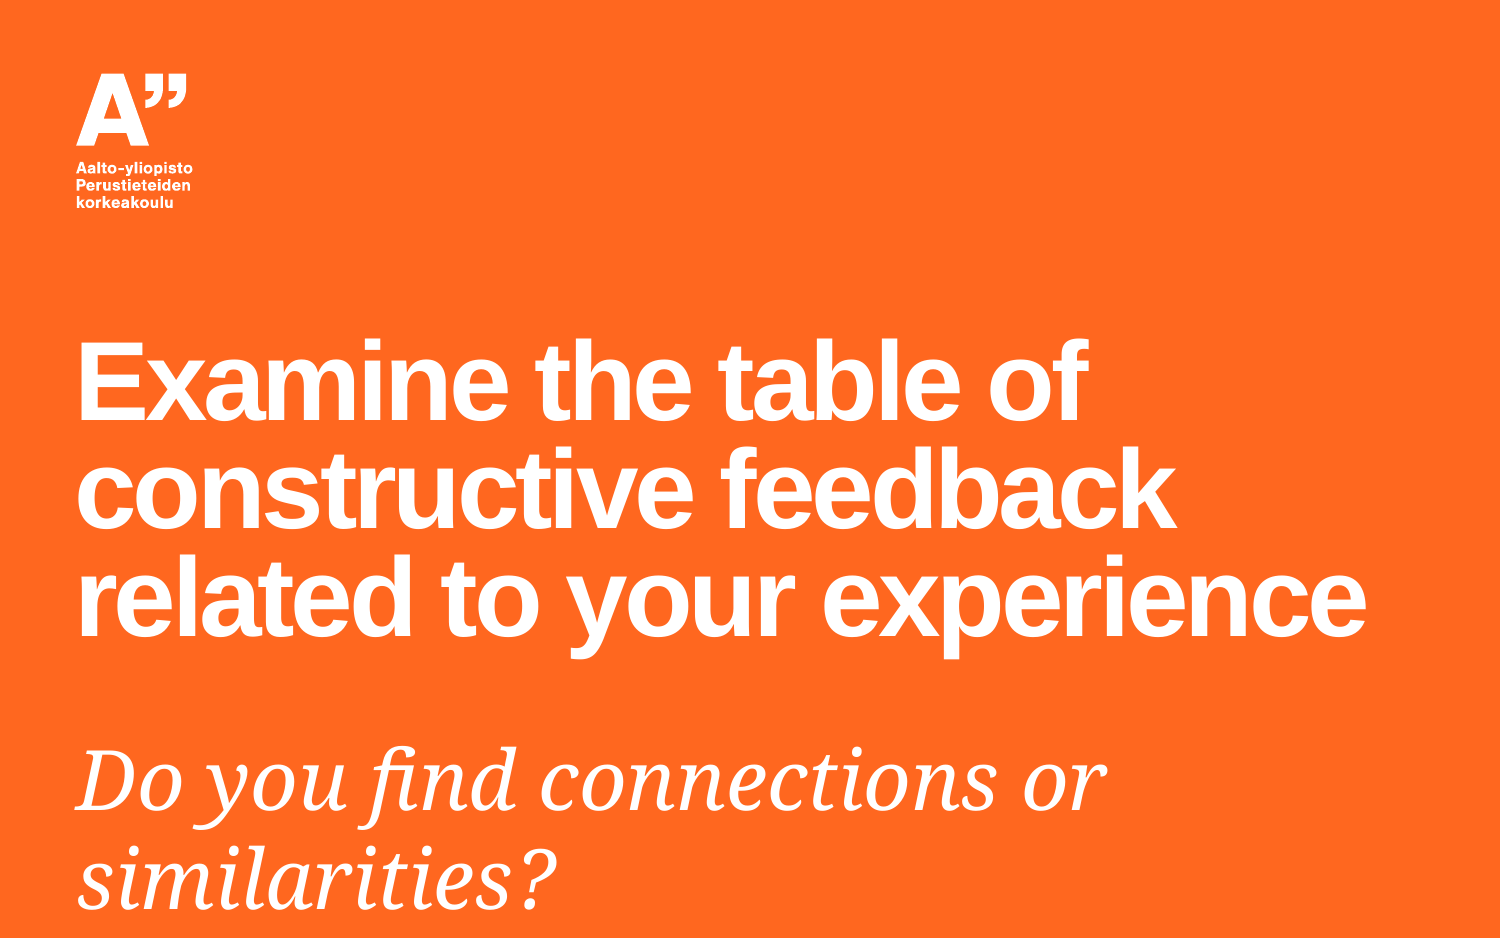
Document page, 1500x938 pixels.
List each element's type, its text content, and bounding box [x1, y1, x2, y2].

title Examine the table of constructive feedback related to your experience [74, 267, 1421, 658]
subtitle Do you find connections or similarities? [76, 726, 1424, 835]
